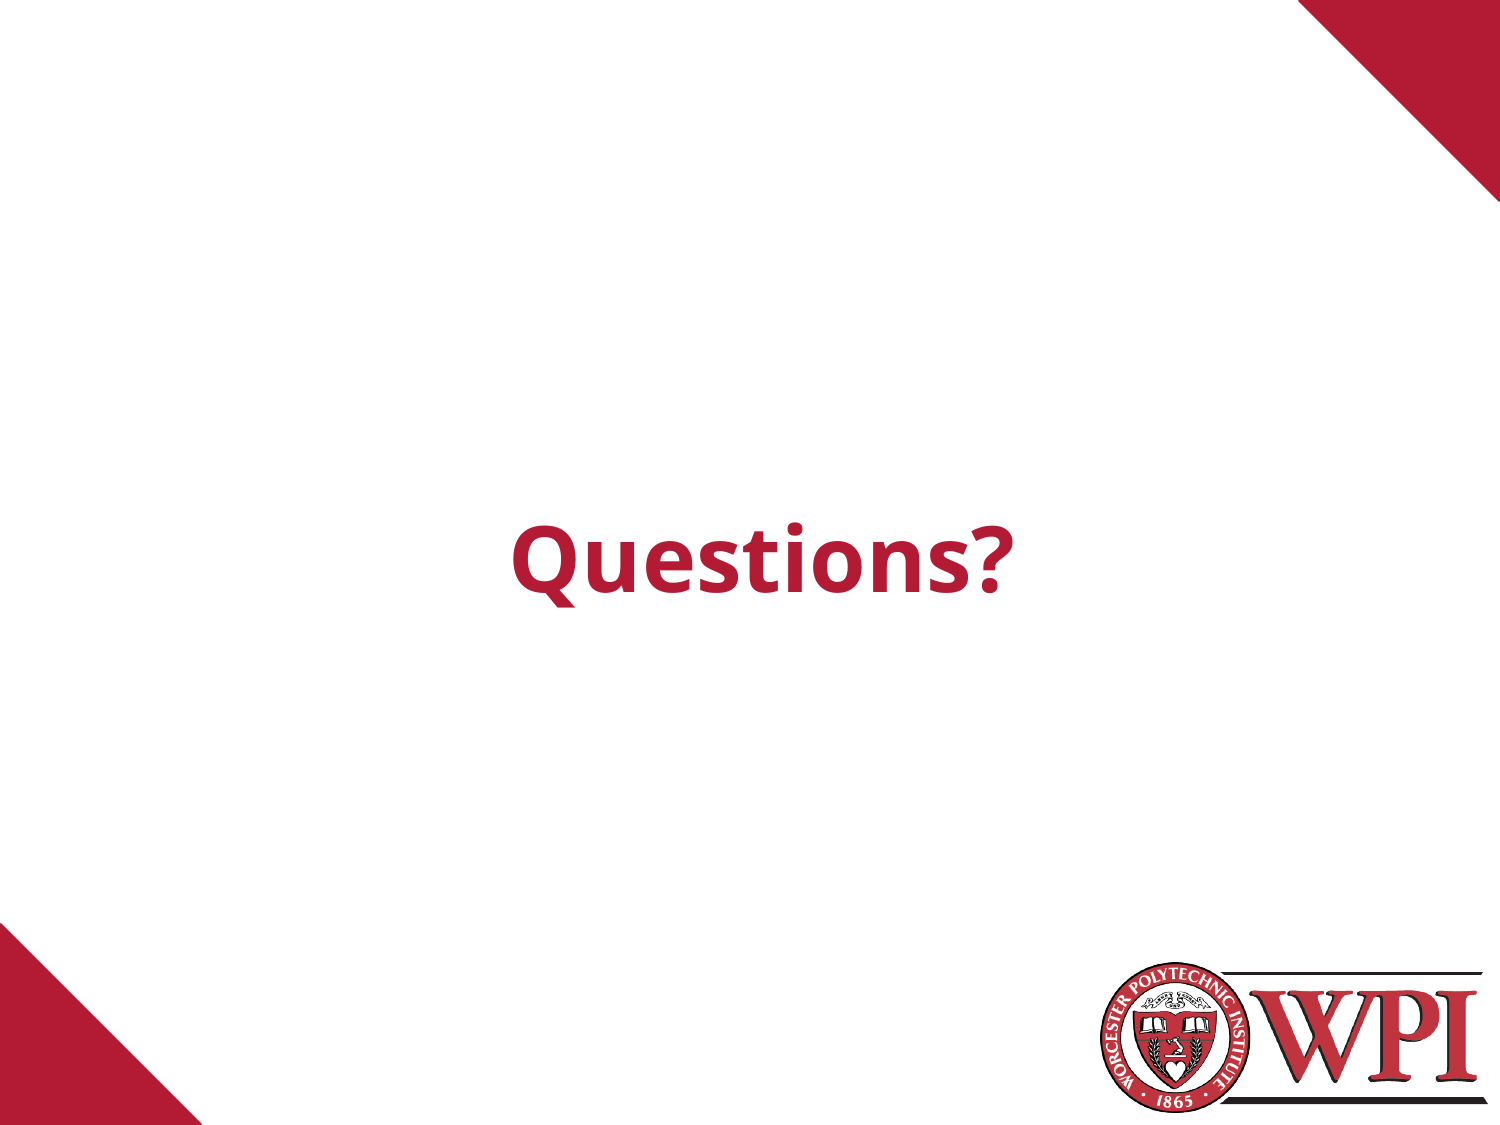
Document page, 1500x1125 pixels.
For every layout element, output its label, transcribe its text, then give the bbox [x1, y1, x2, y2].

picture [1100, 962, 1488, 1113]
title Questions? [87, 462, 1438, 650]
